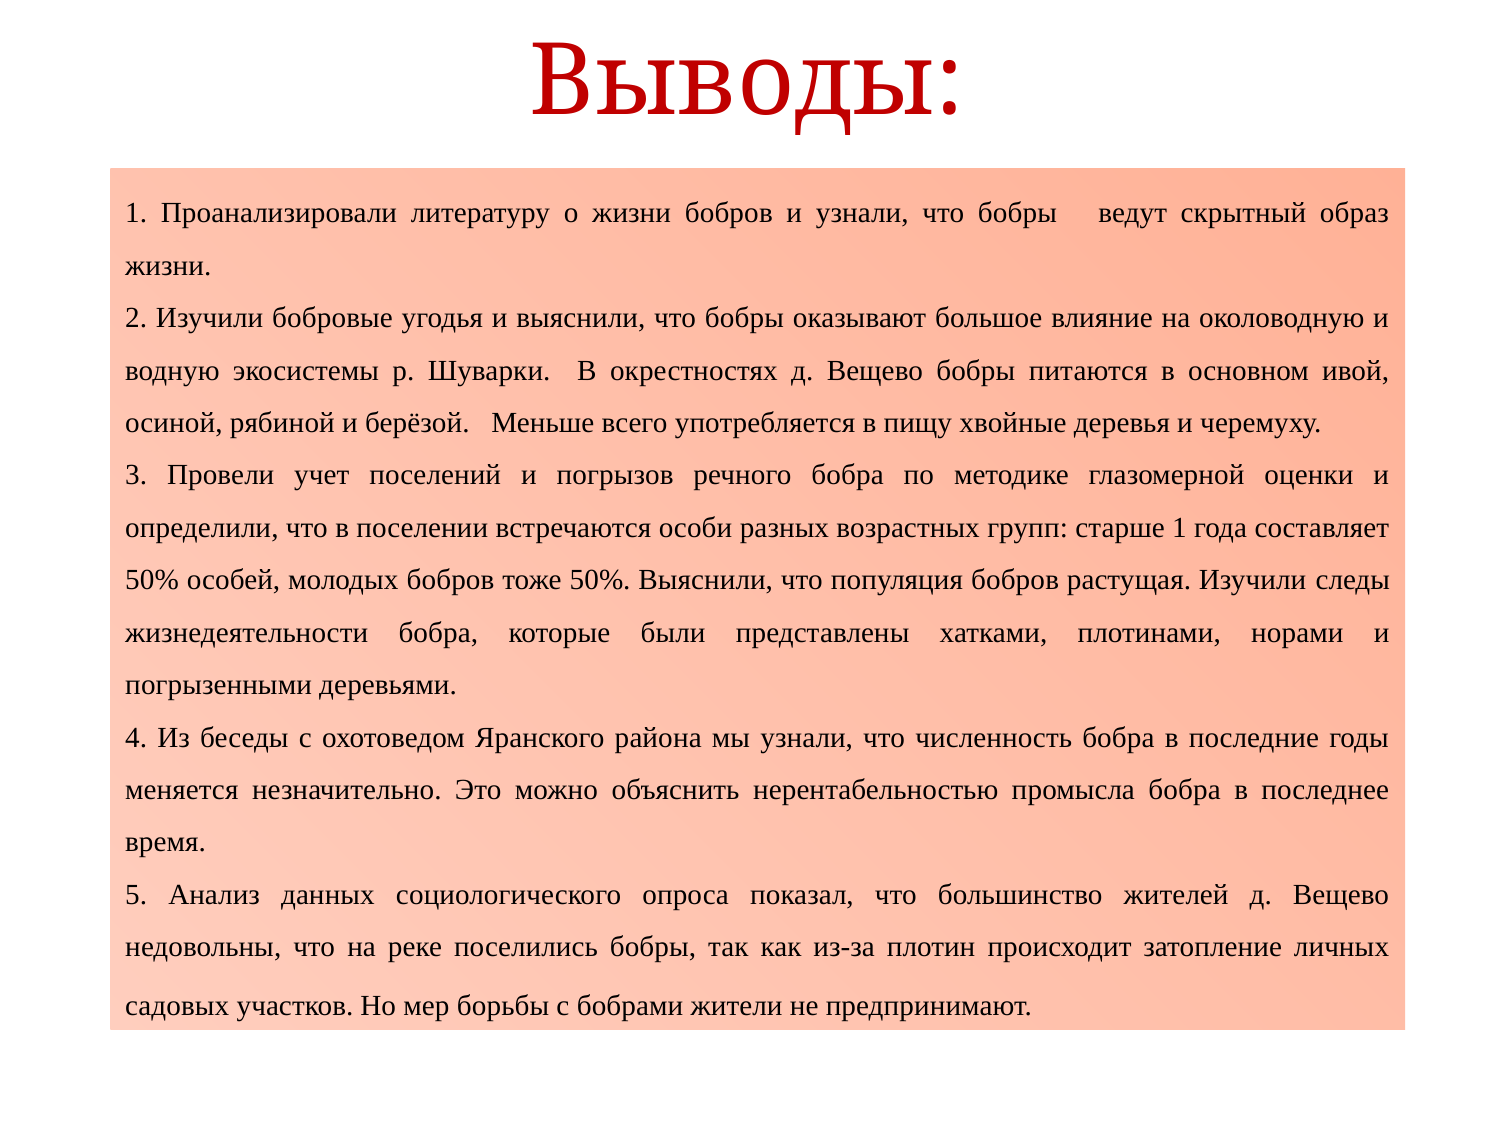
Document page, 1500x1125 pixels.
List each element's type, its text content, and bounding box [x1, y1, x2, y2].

text_box 1. Проанализировали литературу о жизни бобров и узнали, что бобры ведут скрытный образ жизни. 2. Изучили бобровые угодья и выяснили, что бобры оказывают большое влияние на околоводную и водную экосистемы р. Шуварки. В окрестностях д. Вещево бобры питаются в основном ивой, осиной, рябиной и берёзой. Меньше всего употребляется в пищу хвойные деревья и черемуху. 3. Провели учет поселений и погрызов речного бобра по методике глазомерной оценки и определили, что в поселении встречаются особи разных возрастных групп: старше 1 года составляет 50% особей, молодых бобров тоже 50%. Выяснили, что популяция бобров растущая. Изучили следы жизнедеятельности бобра, которые были представлены хатками, плотинами, норами и погрызенными деревьями. 4. Из беседы с охотоведом Яранского района мы узнали, что численность бобра в последние годы меняется незначительно. Это можно объяснить нерентабельностью промысла бобра в последнее время. 5. Анализ данных социологического опроса показал, что большинство жителей д. Вещево недовольны, что на реке поселились бобры, так как из-за плотин происходит затопление личных садовых участков. Но мер борьбы с бобрами жители не предпринимают. [110, 168, 1406, 1030]
text_box Выводы: [56, 0, 1438, 144]
